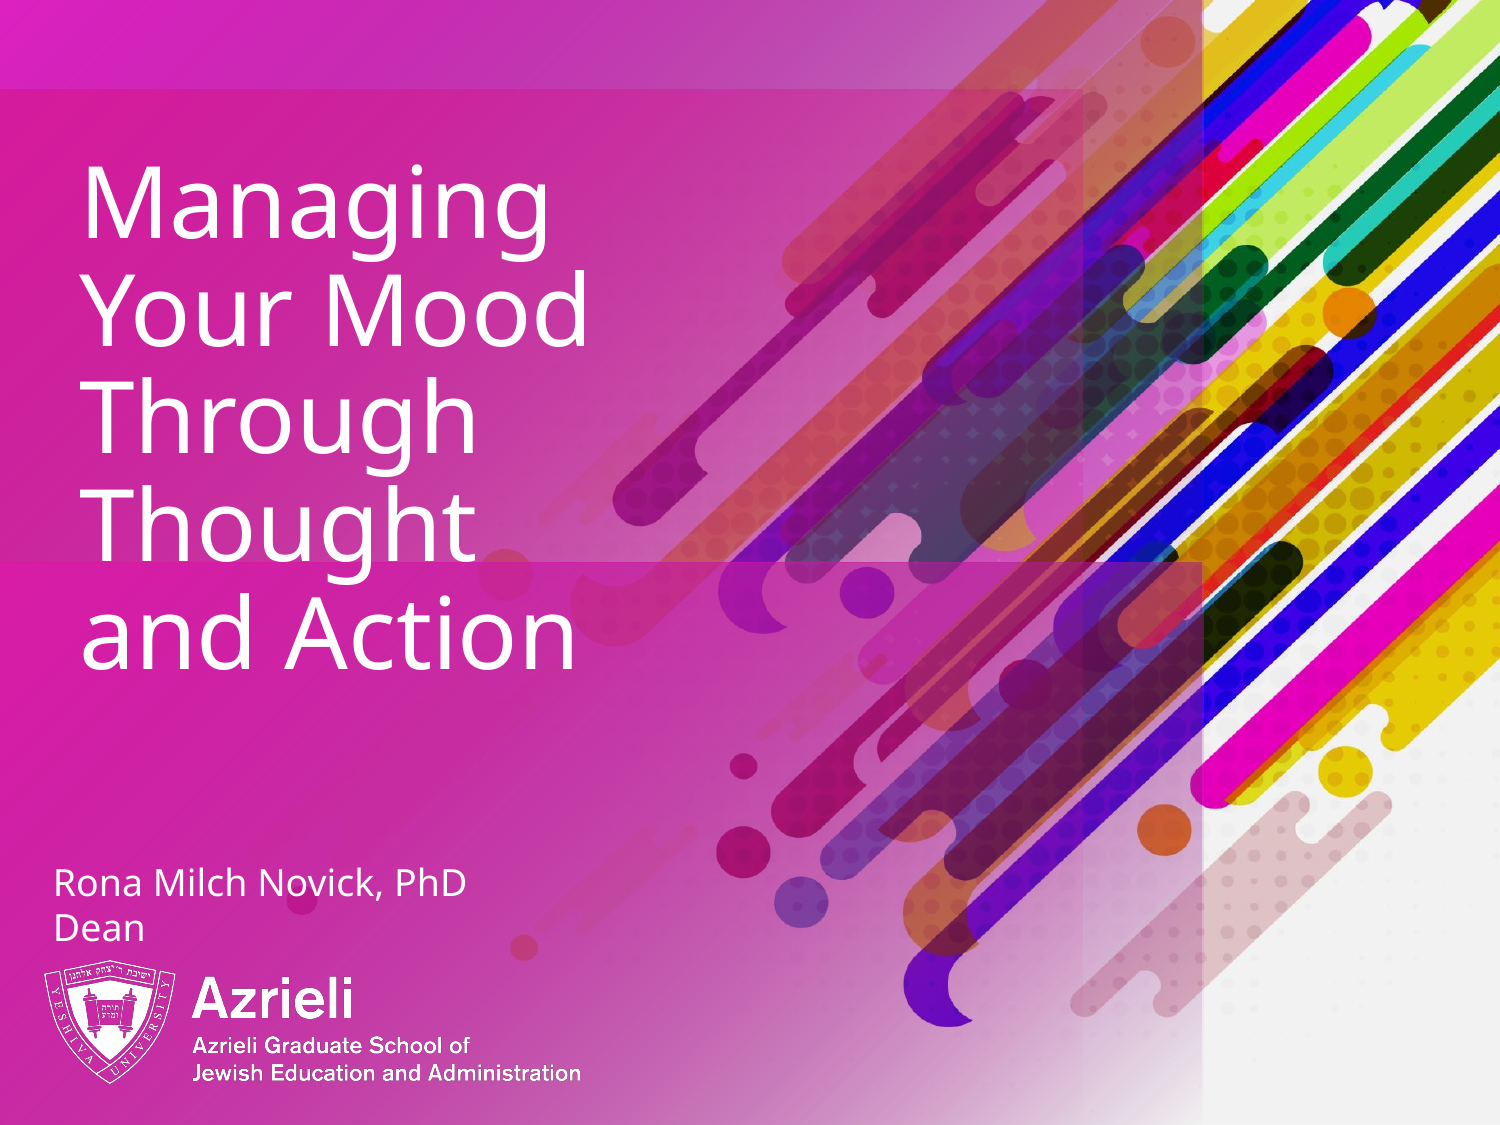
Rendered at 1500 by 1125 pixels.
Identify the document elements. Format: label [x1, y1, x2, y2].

text_box [0, 0, 1204, 1125]
picture [44, 960, 581, 1084]
picture [1204, 0, 1500, 1125]
